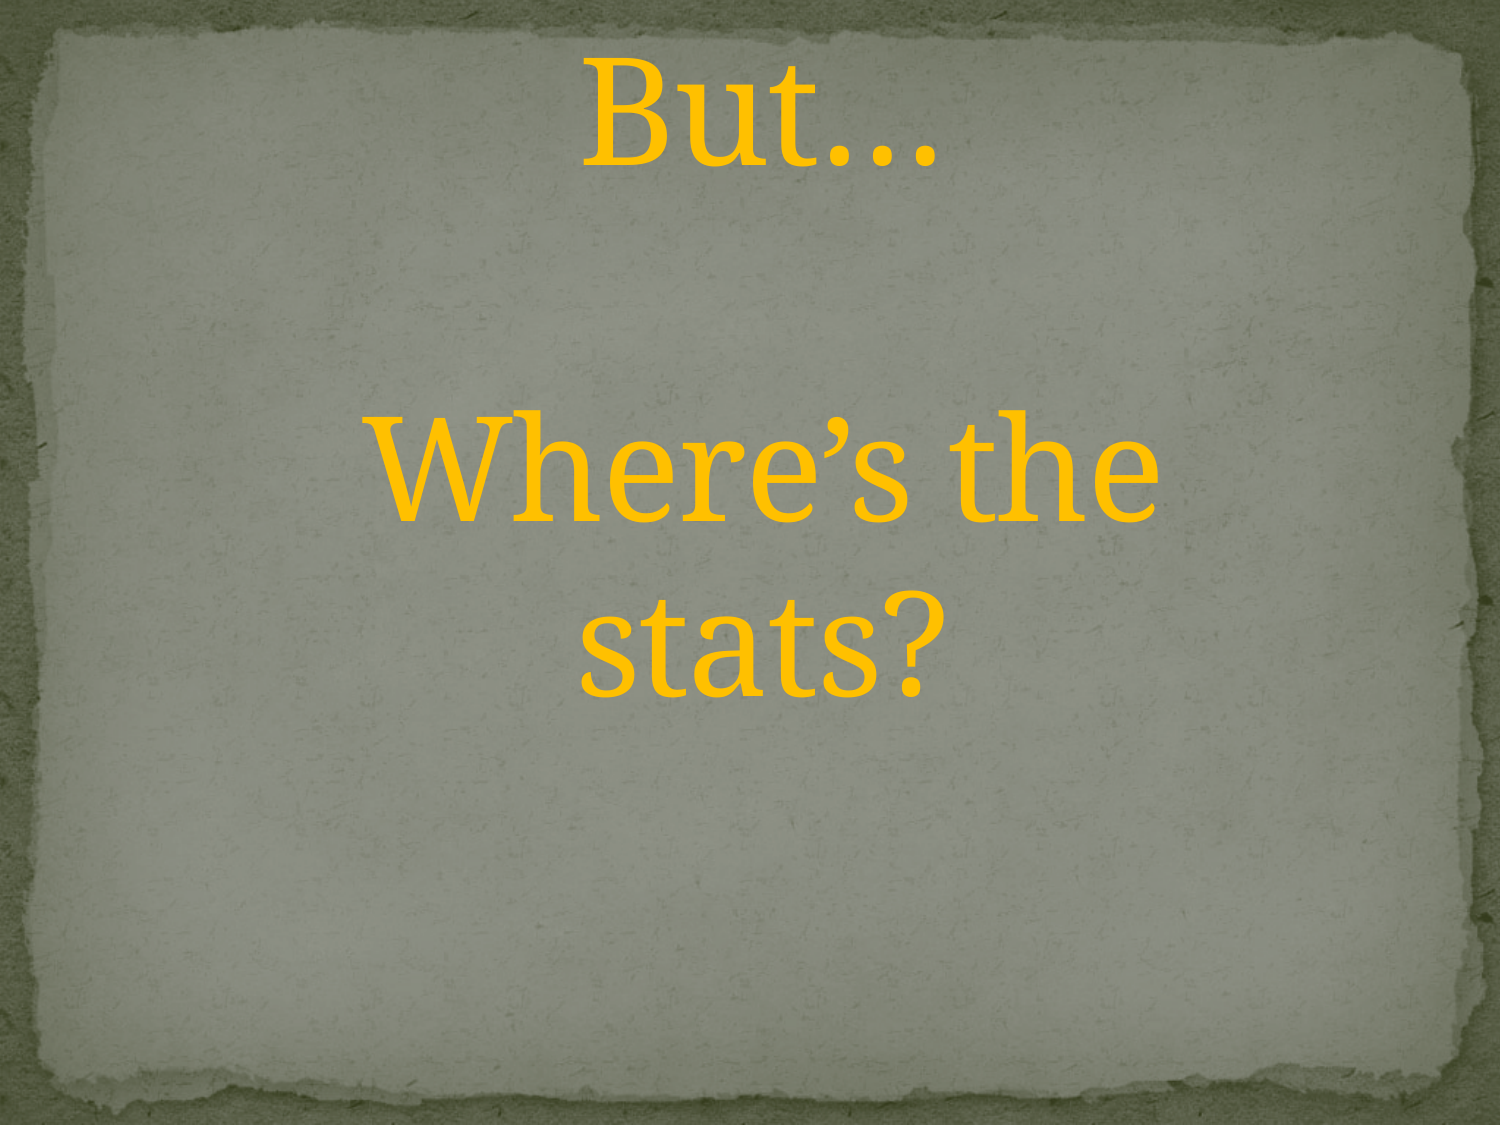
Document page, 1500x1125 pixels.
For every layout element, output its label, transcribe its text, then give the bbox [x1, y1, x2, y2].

title But… Where’s the stats? [199, 499, 1325, 913]
